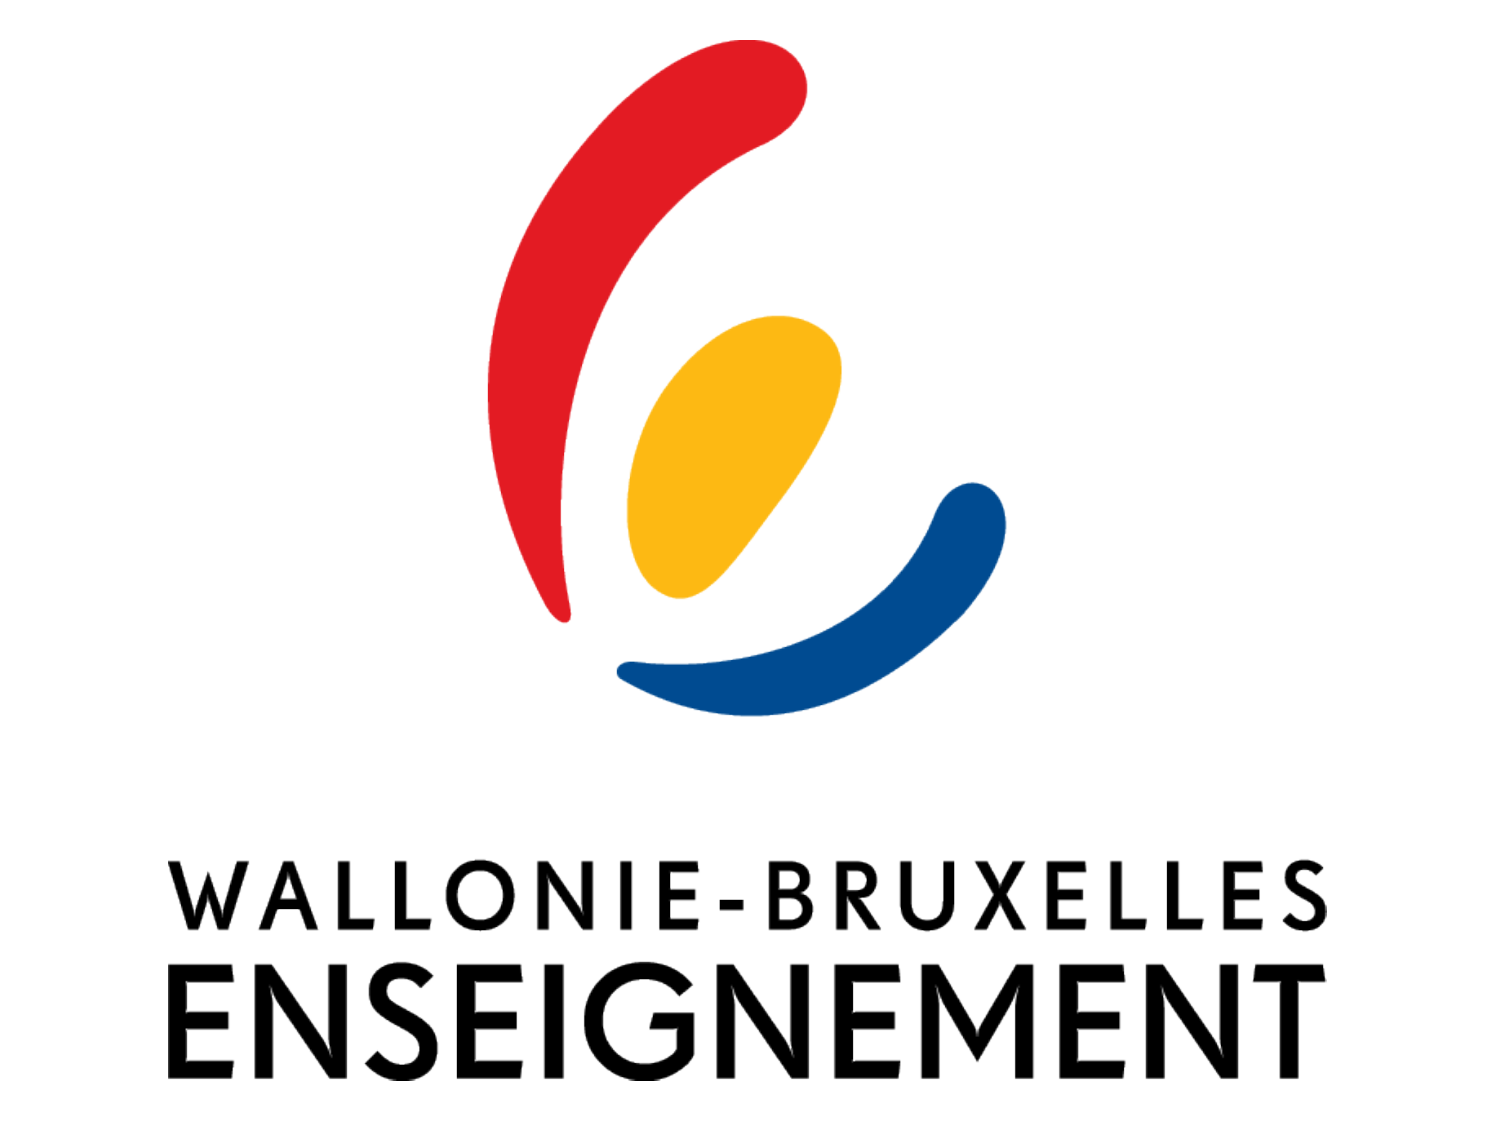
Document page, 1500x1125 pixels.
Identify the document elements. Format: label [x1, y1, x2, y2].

picture [168, 39, 1327, 1081]
